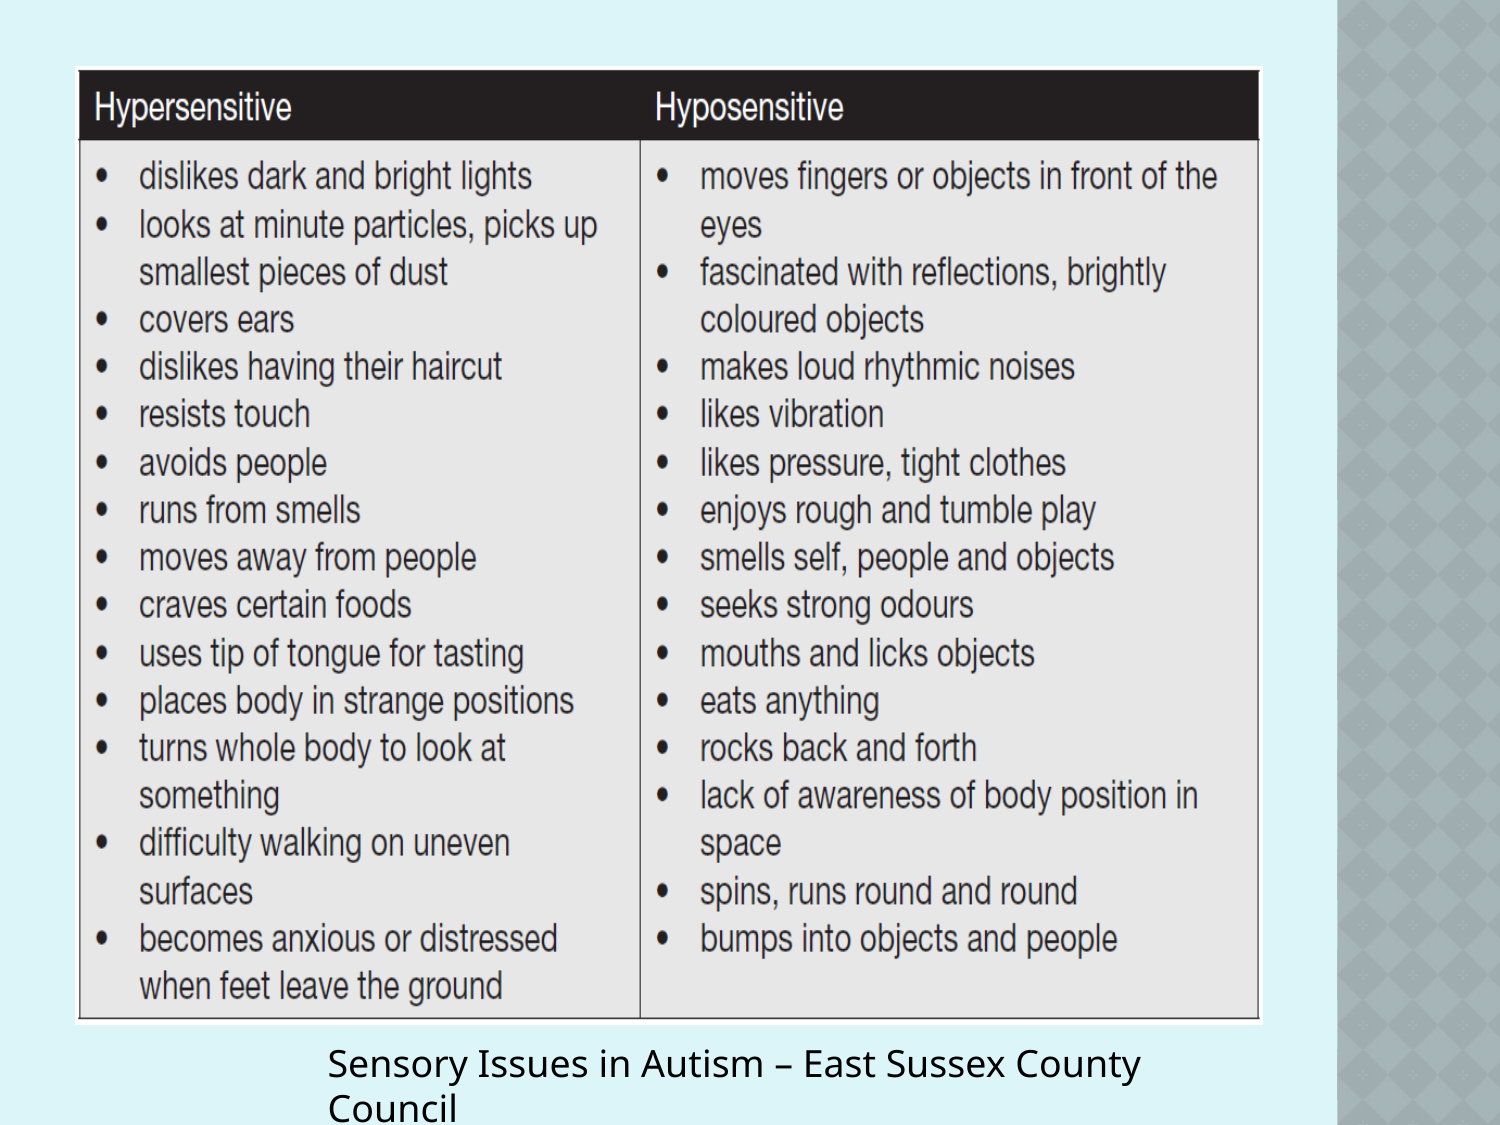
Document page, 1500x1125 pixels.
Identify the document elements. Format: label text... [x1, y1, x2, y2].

text_box Sensory Issues in Autism – East Sussex County Council [312, 1034, 1258, 1125]
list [74, 65, 1263, 1026]
